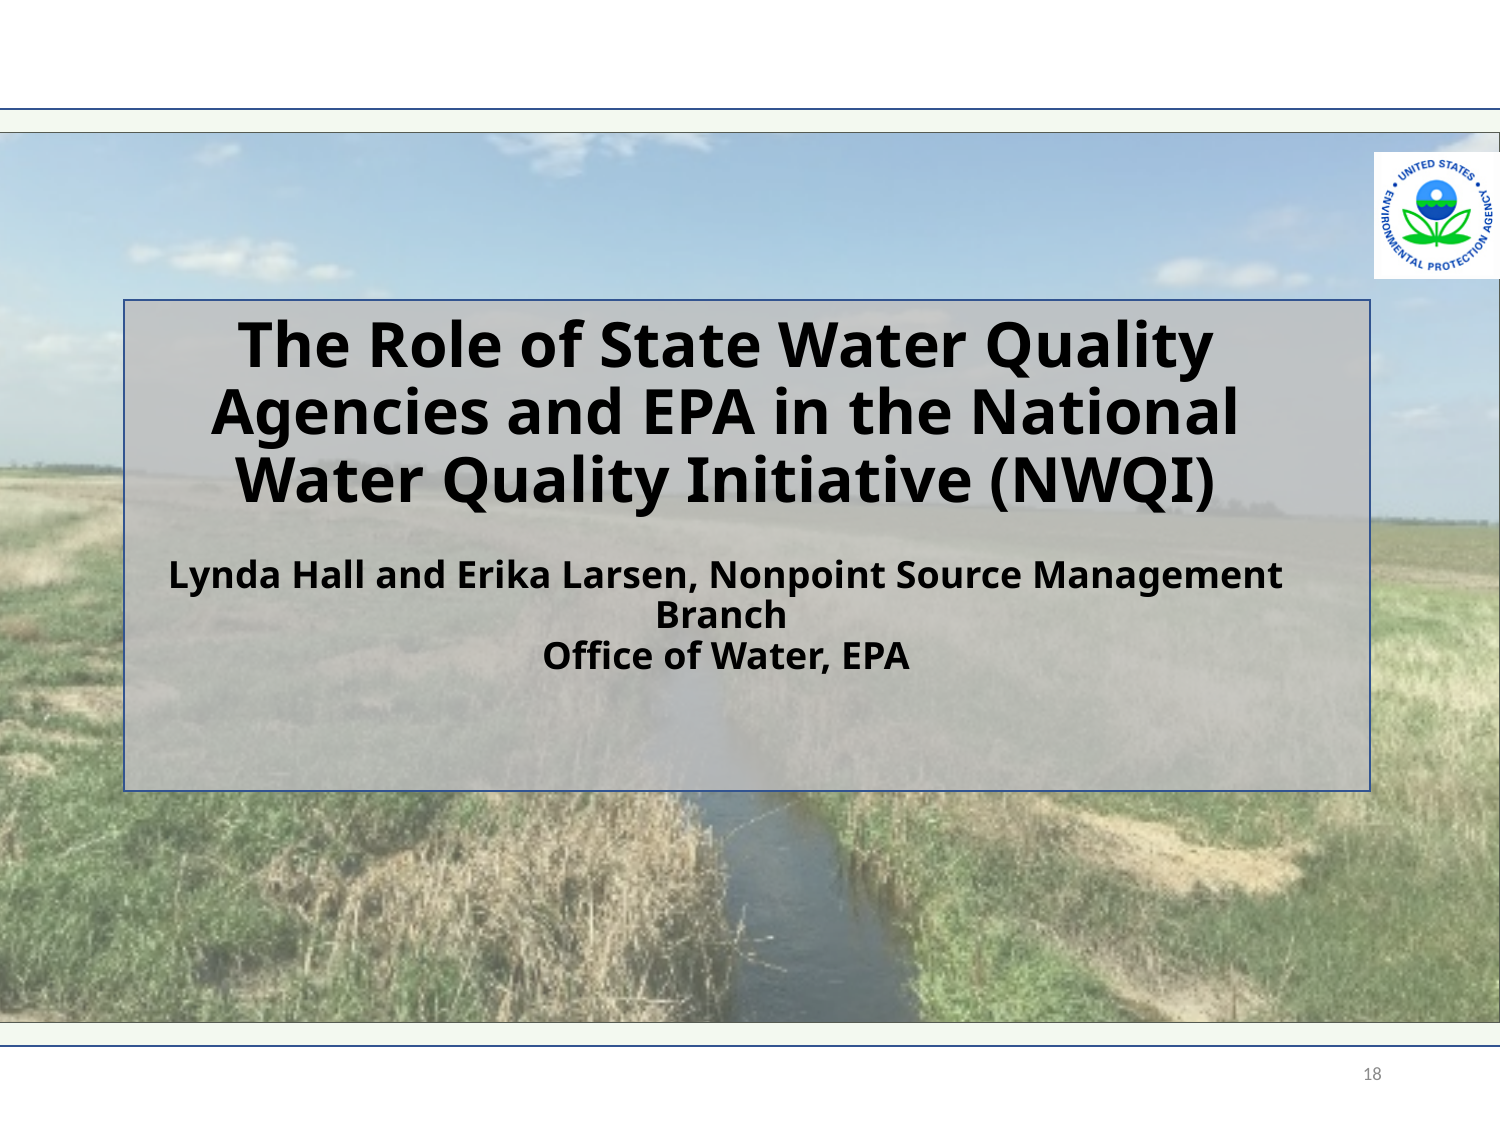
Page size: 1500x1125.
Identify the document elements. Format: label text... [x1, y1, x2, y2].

text_box [0, 108, 1500, 132]
slide_number 18 [1059, 1042, 1397, 1103]
picture [0, 132, 1500, 1023]
text_box [0, 1023, 1500, 1047]
